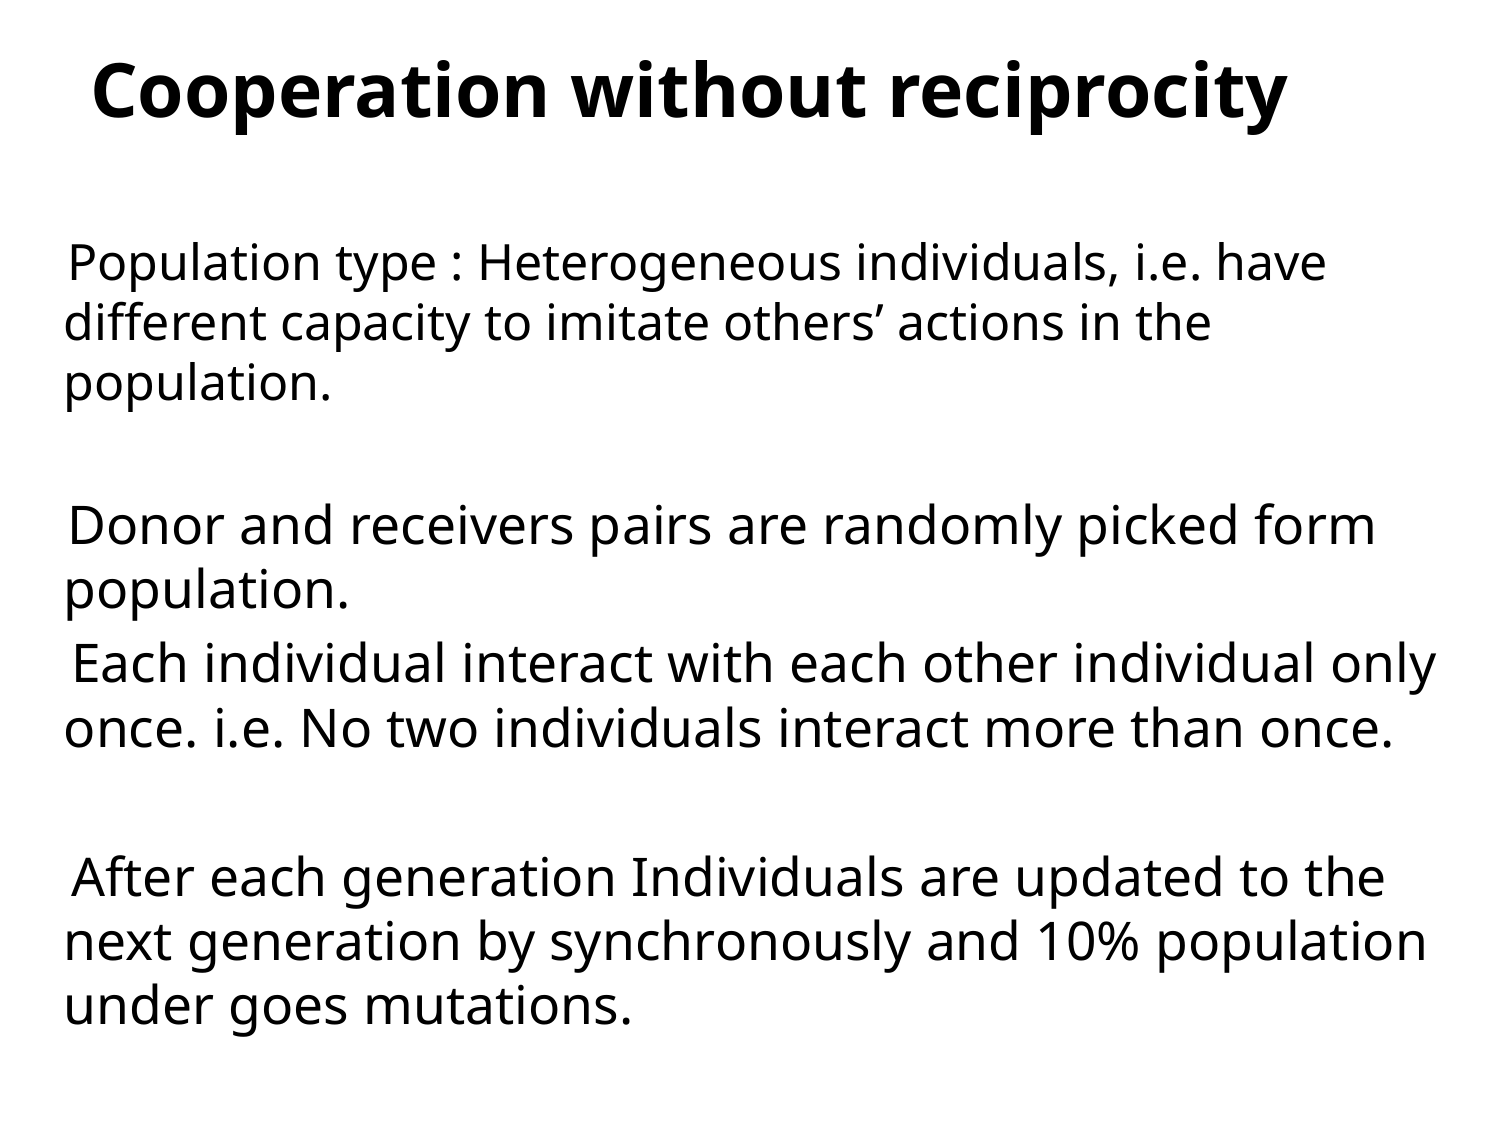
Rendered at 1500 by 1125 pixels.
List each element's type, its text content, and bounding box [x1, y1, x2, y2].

list Population type : Heterogeneous individuals, i.e. have different capacity to imitate others’ actions in the population. Donor and receivers pairs are randomly picked form population. Each individual interact with each other individual only once. i.e. No two individuals interact more than once. After each generation Individuals are updated to the next generation by synchronously and 10% population under goes mutations. [0, 149, 1500, 1125]
title Cooperation without reciprocity [75, 0, 1425, 149]
